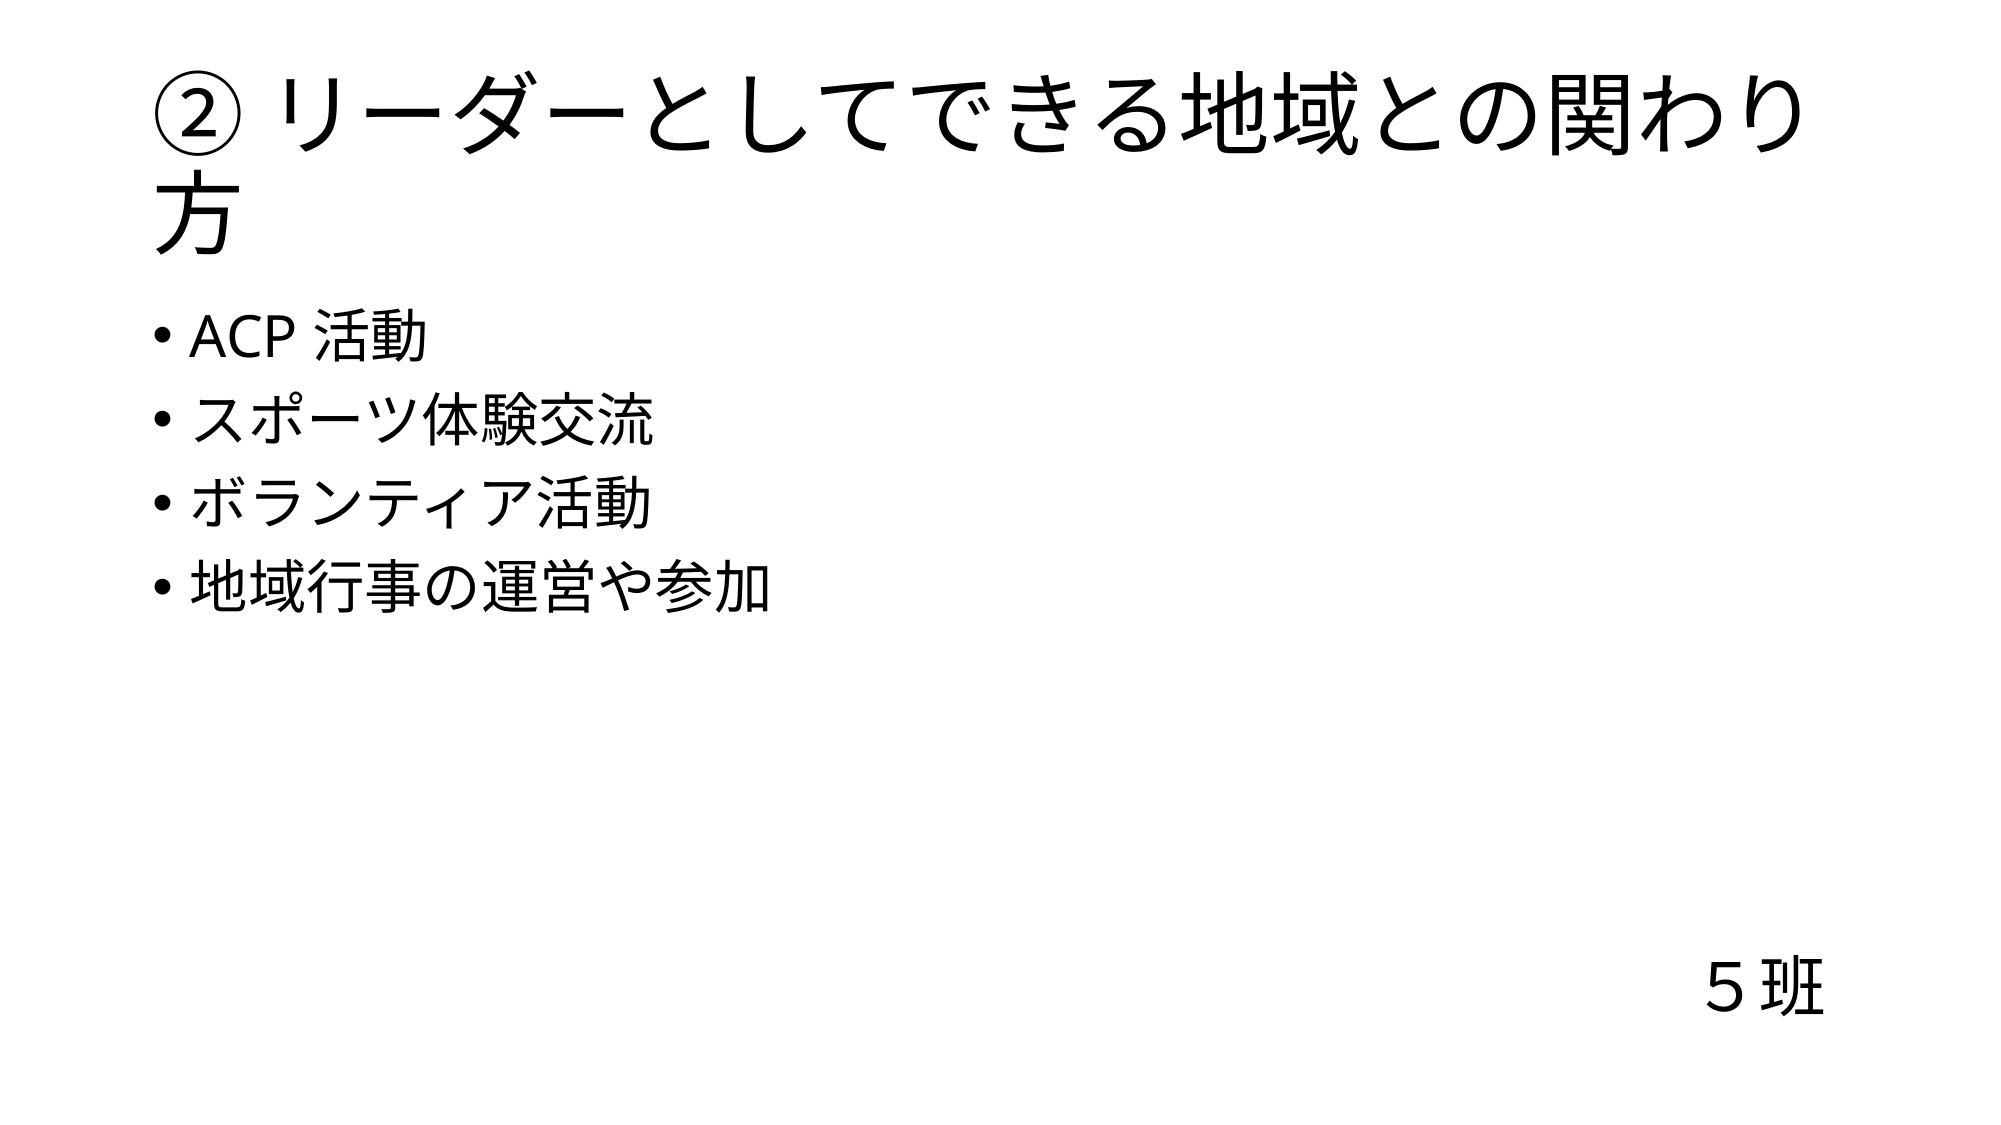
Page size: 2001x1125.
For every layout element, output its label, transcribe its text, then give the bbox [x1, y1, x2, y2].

title ②リーダーとしてできる地域との関わり方 [137, 59, 1863, 278]
text_box ５班 [1678, 937, 1918, 1032]
list ACP活動 スポーツ体験交流 ボランティア活動 地域行事の運営や参加 [137, 299, 1863, 1014]
